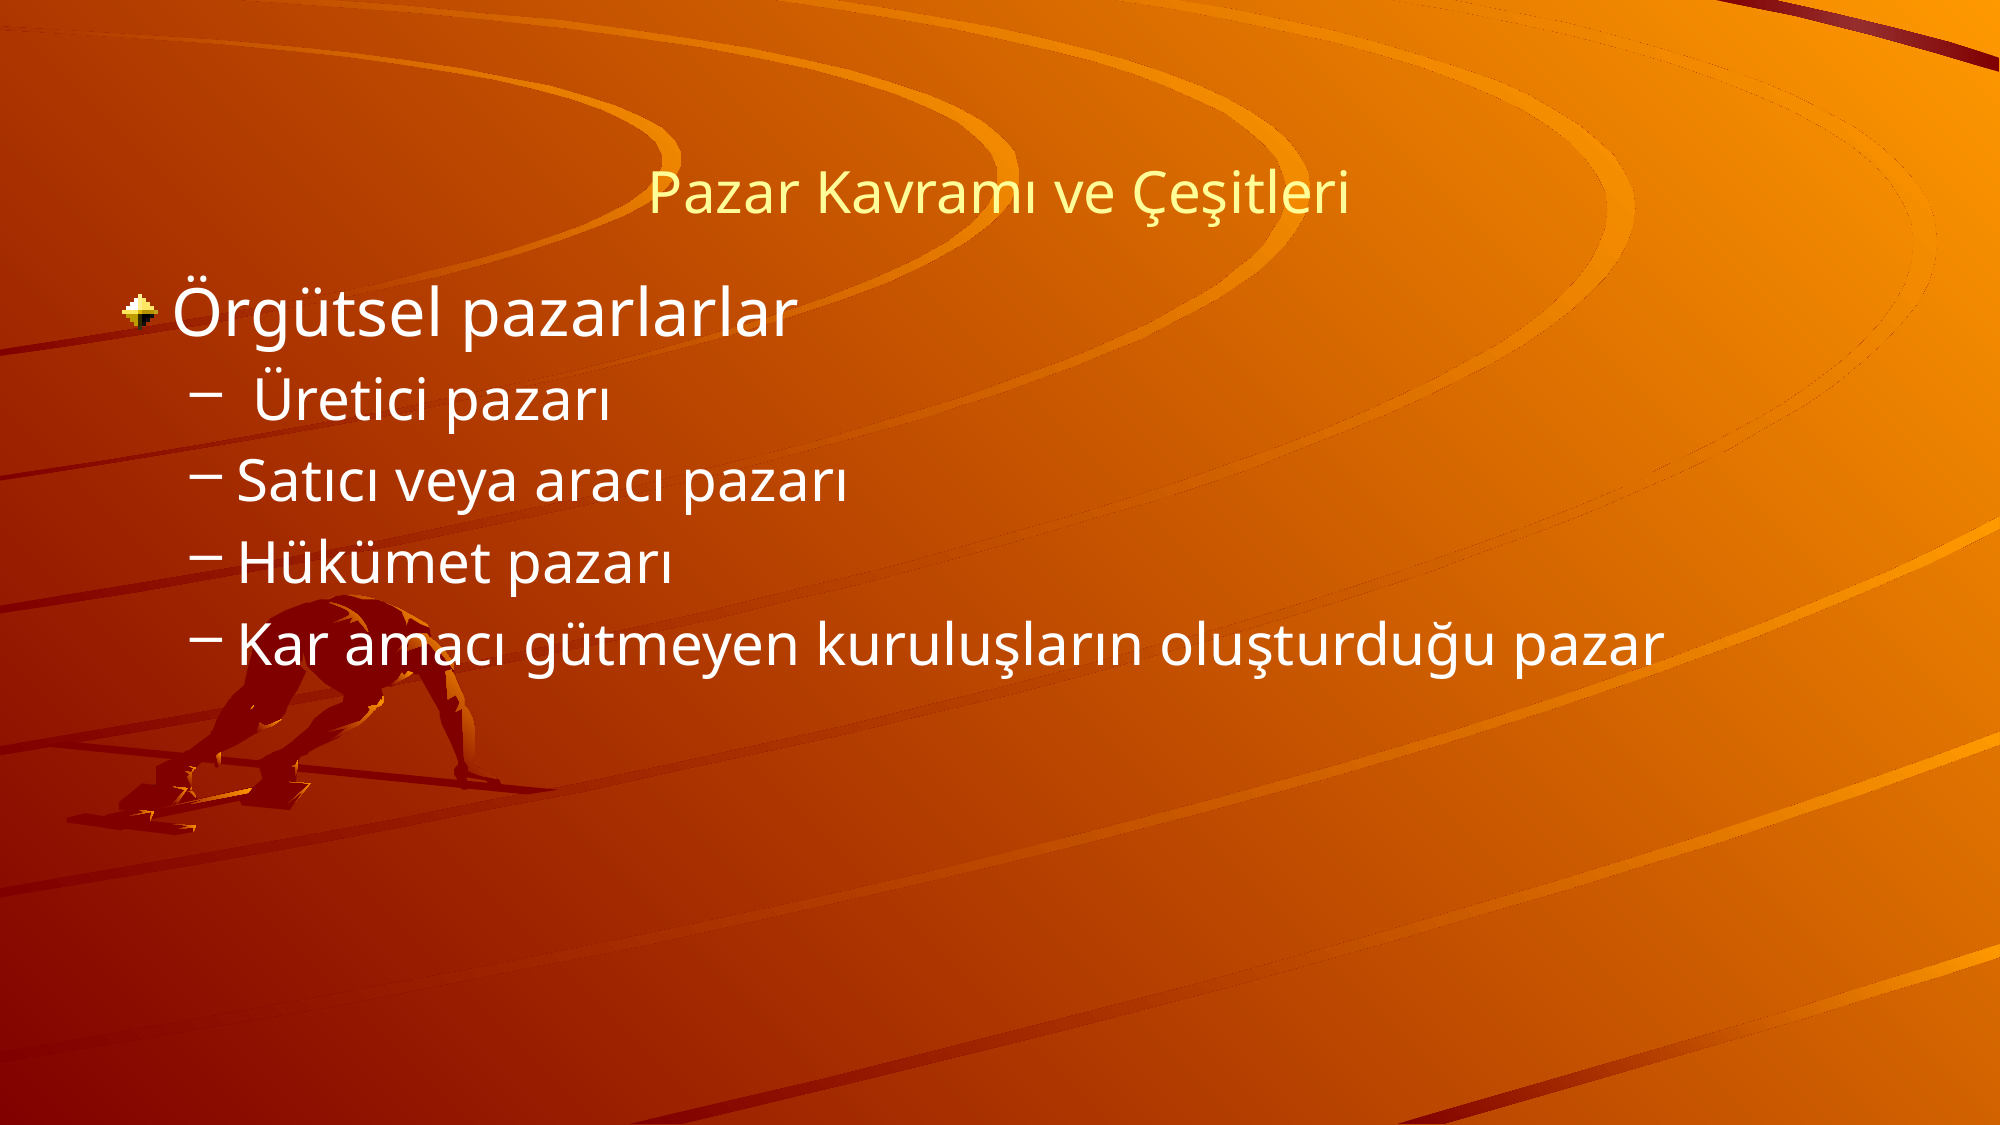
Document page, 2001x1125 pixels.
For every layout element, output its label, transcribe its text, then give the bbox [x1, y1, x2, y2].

list Örgütsel pazarlarlar Üretici pazarı Satıcı veya aracı pazarı Hükümet pazarı Kar amacı gütmeyen kuruluşların oluşturduğu pazar [99, 262, 1901, 1006]
picture [114, 286, 162, 334]
title Pazar Kavramı ve Çeşitleri [99, 25, 1901, 233]
